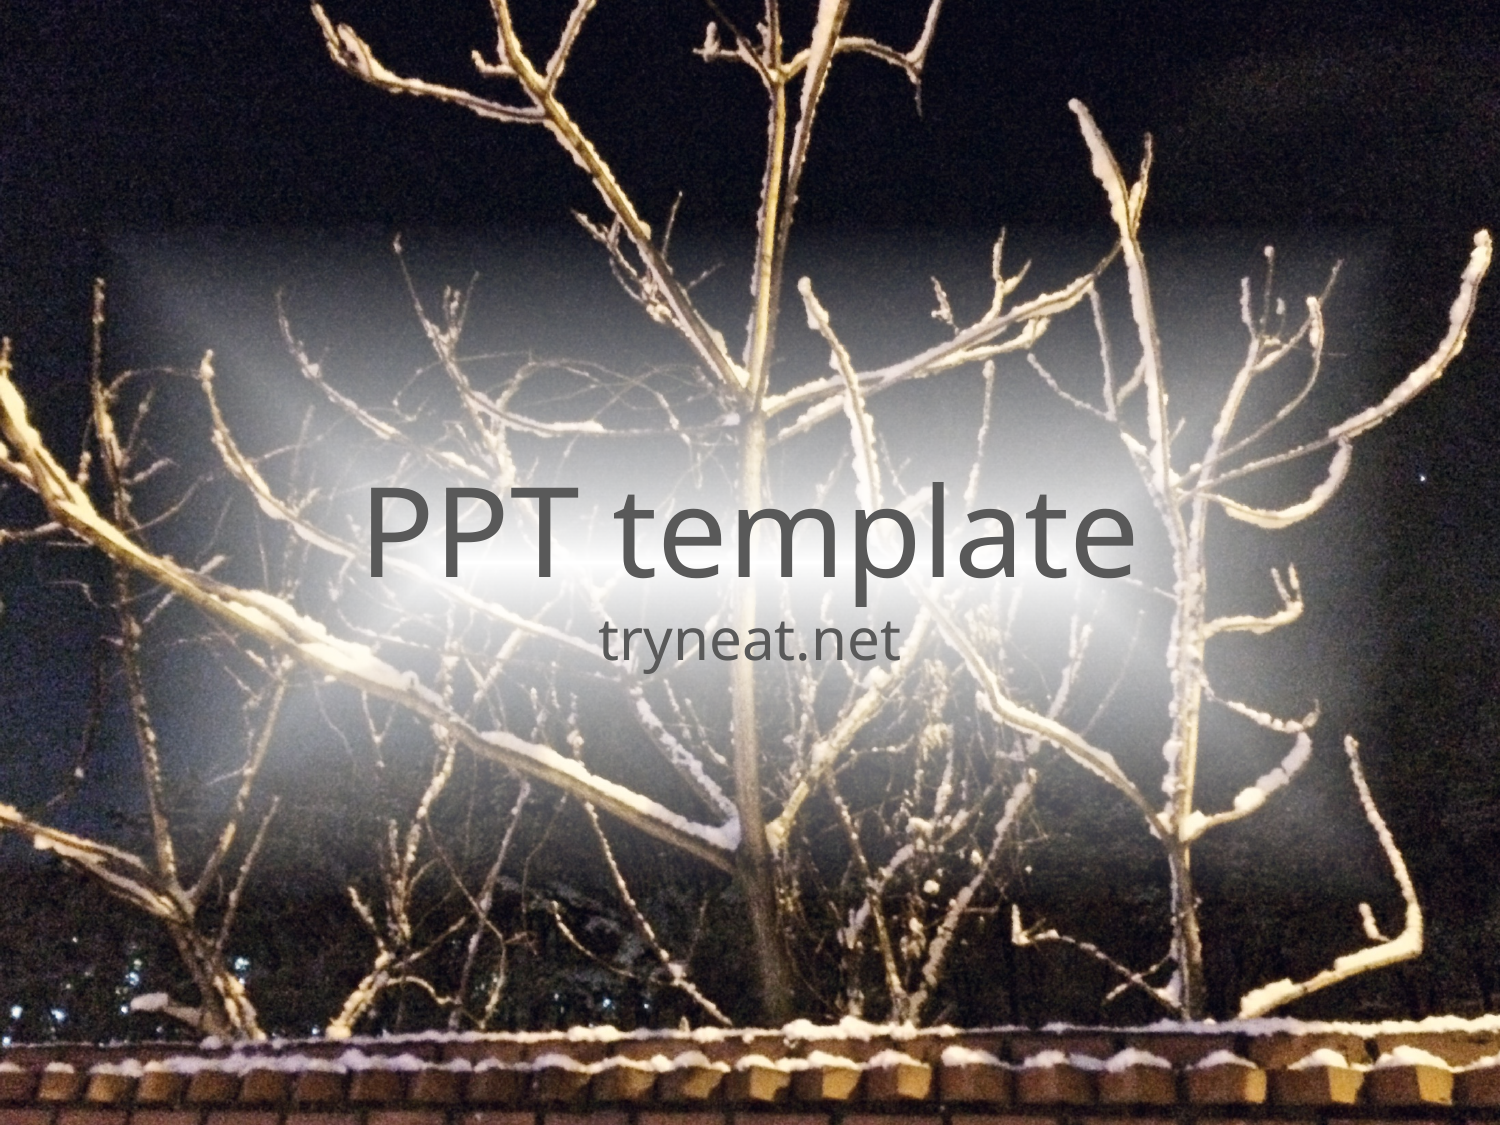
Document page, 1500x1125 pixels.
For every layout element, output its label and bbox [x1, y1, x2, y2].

text_box [0, 0, 1500, 1125]
